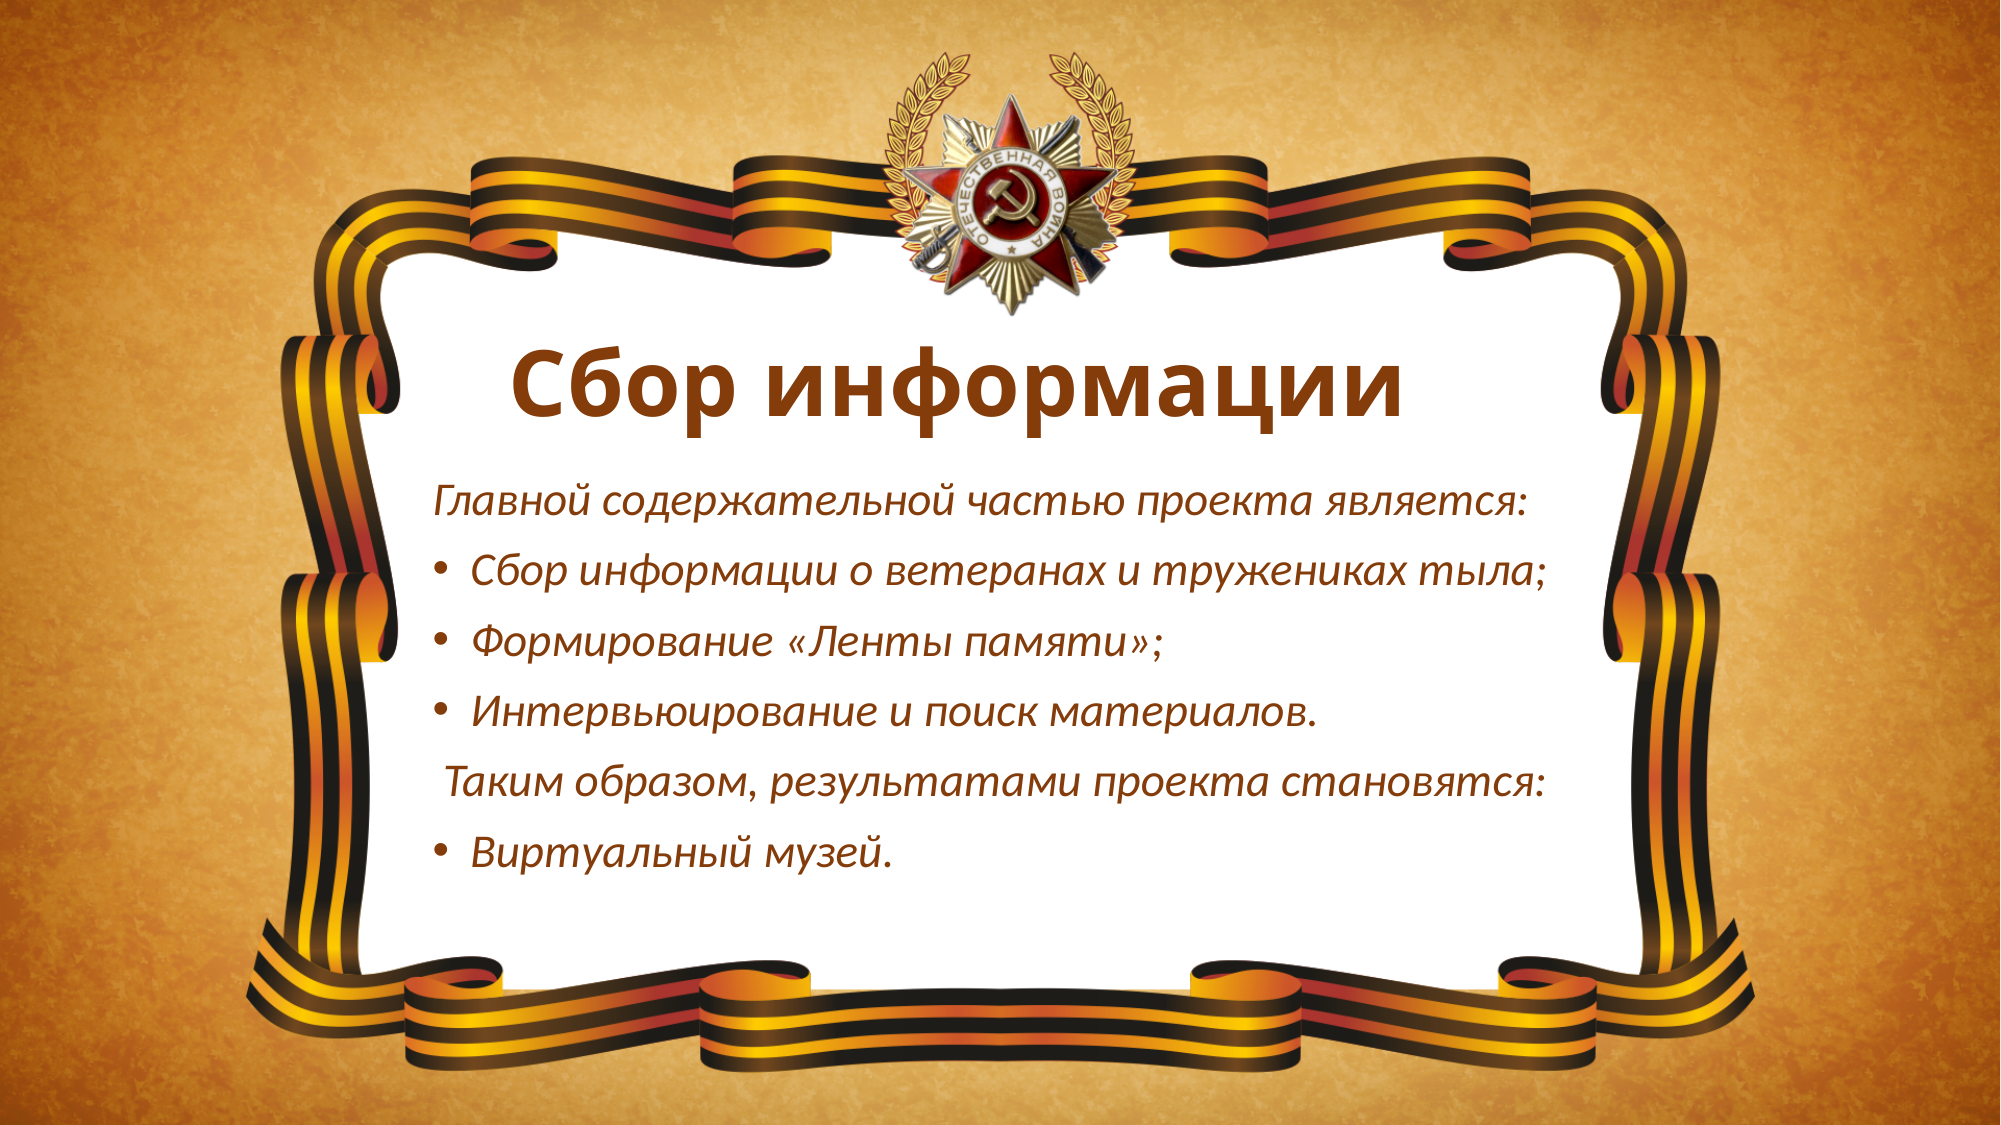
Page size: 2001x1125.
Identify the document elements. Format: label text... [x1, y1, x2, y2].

picture [0, 0, 2001, 1125]
list Главной содержательной частью проекта является: Сбор информации о ветеранах и тружениках тыла; Формирование «Ленты памяти»; Интервьюирование и поиск материалов. Таким образом, результатами проекта становятся: Виртуальный музей. [417, 467, 1589, 918]
title Сбор информации [493, 327, 1513, 446]
